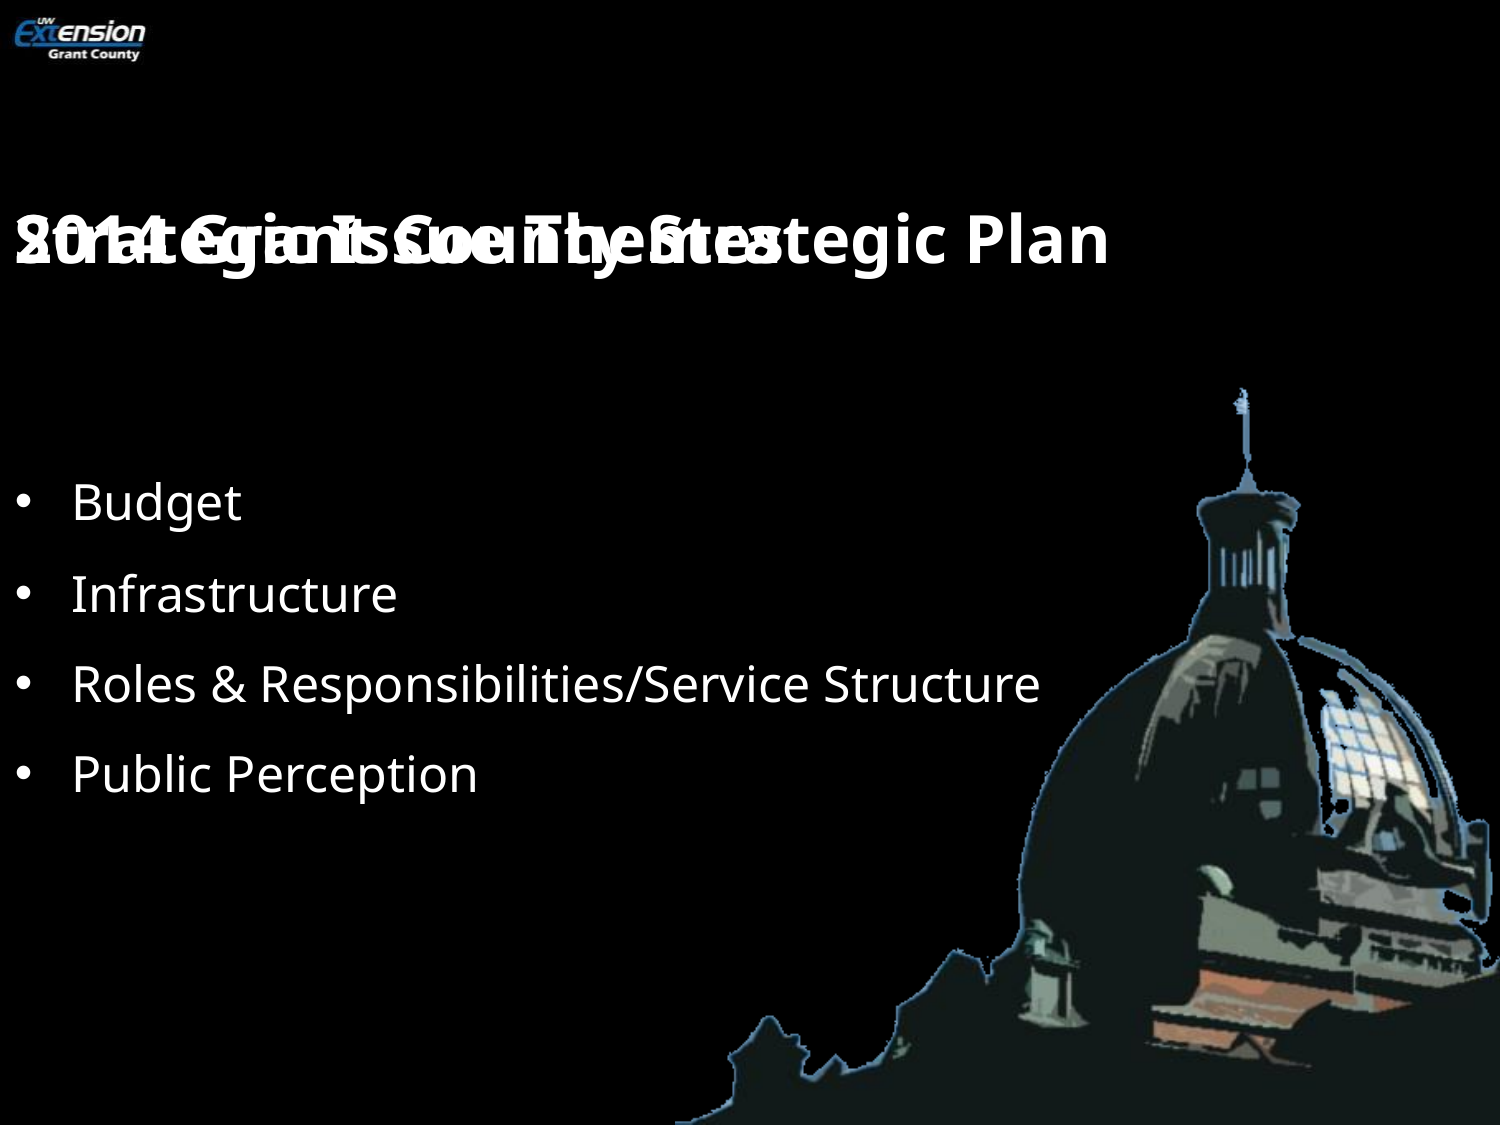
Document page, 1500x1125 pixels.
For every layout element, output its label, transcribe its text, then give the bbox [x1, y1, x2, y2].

picture [0, 0, 160, 72]
picture [674, 375, 1500, 1125]
text_box 2014 Grant County Strategic Plan [0, 149, 1500, 285]
text_box Budget [0, 433, 669, 524]
text_box Infrastructure Roles & Responsibilities/Service Structure Public Perception [0, 524, 669, 810]
